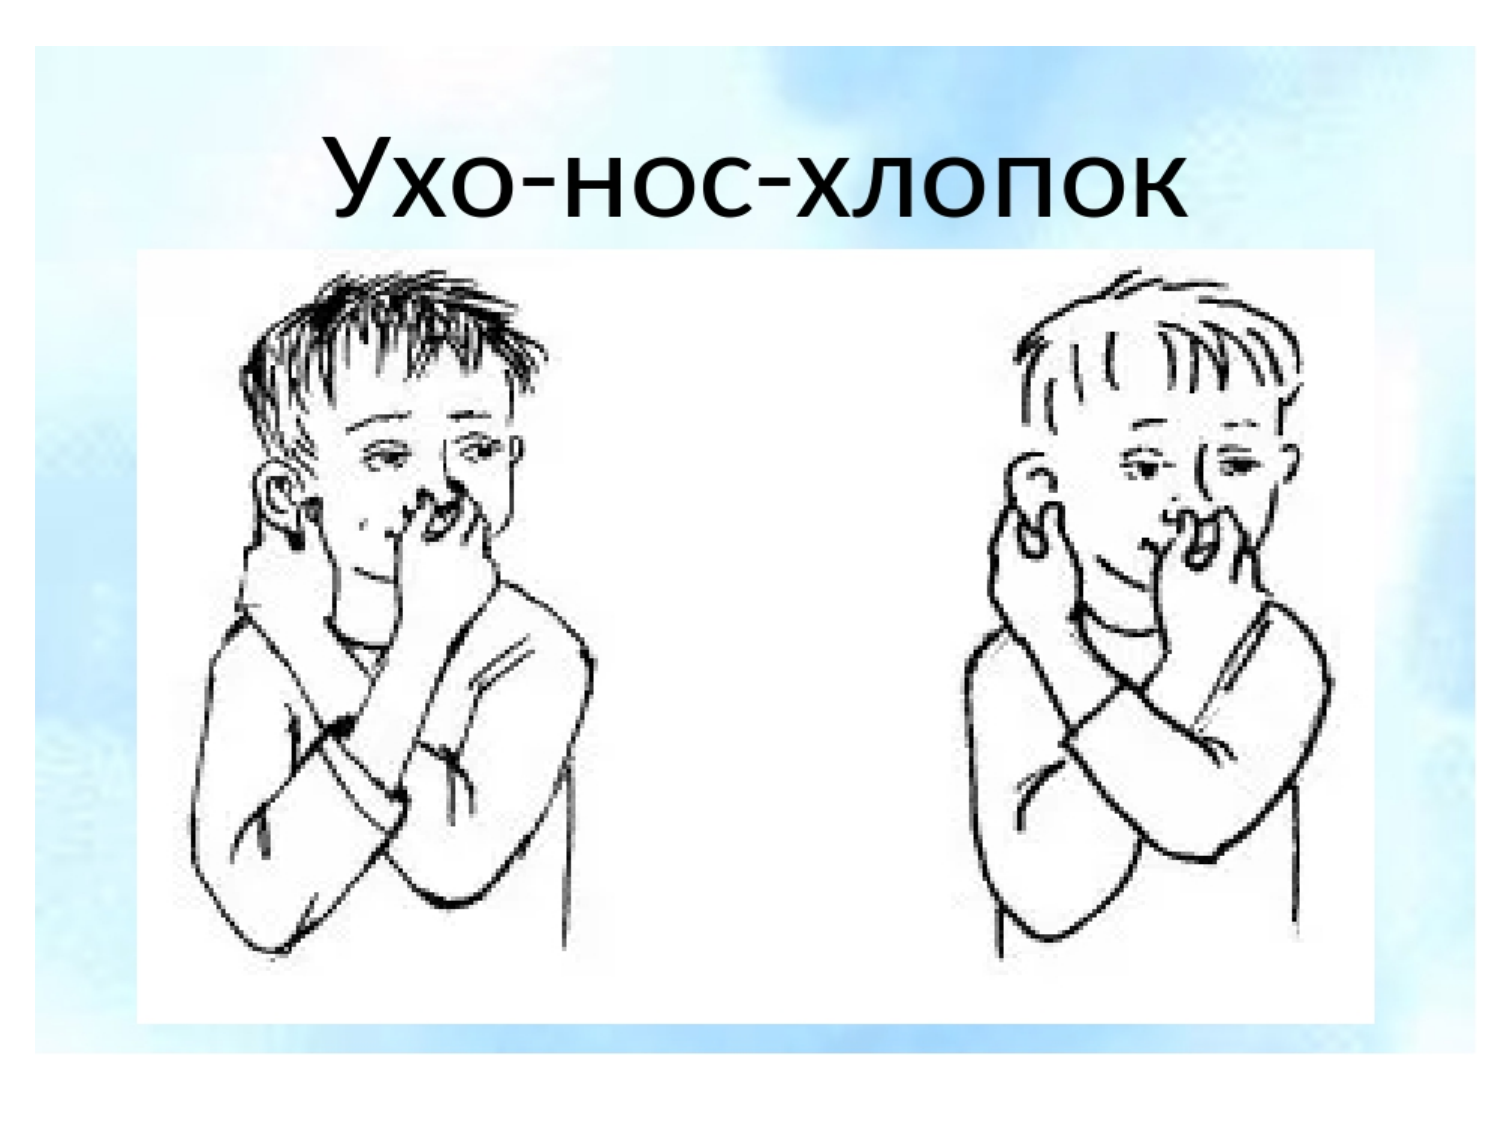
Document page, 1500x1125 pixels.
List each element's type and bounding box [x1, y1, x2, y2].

list [34, 46, 1477, 1055]
